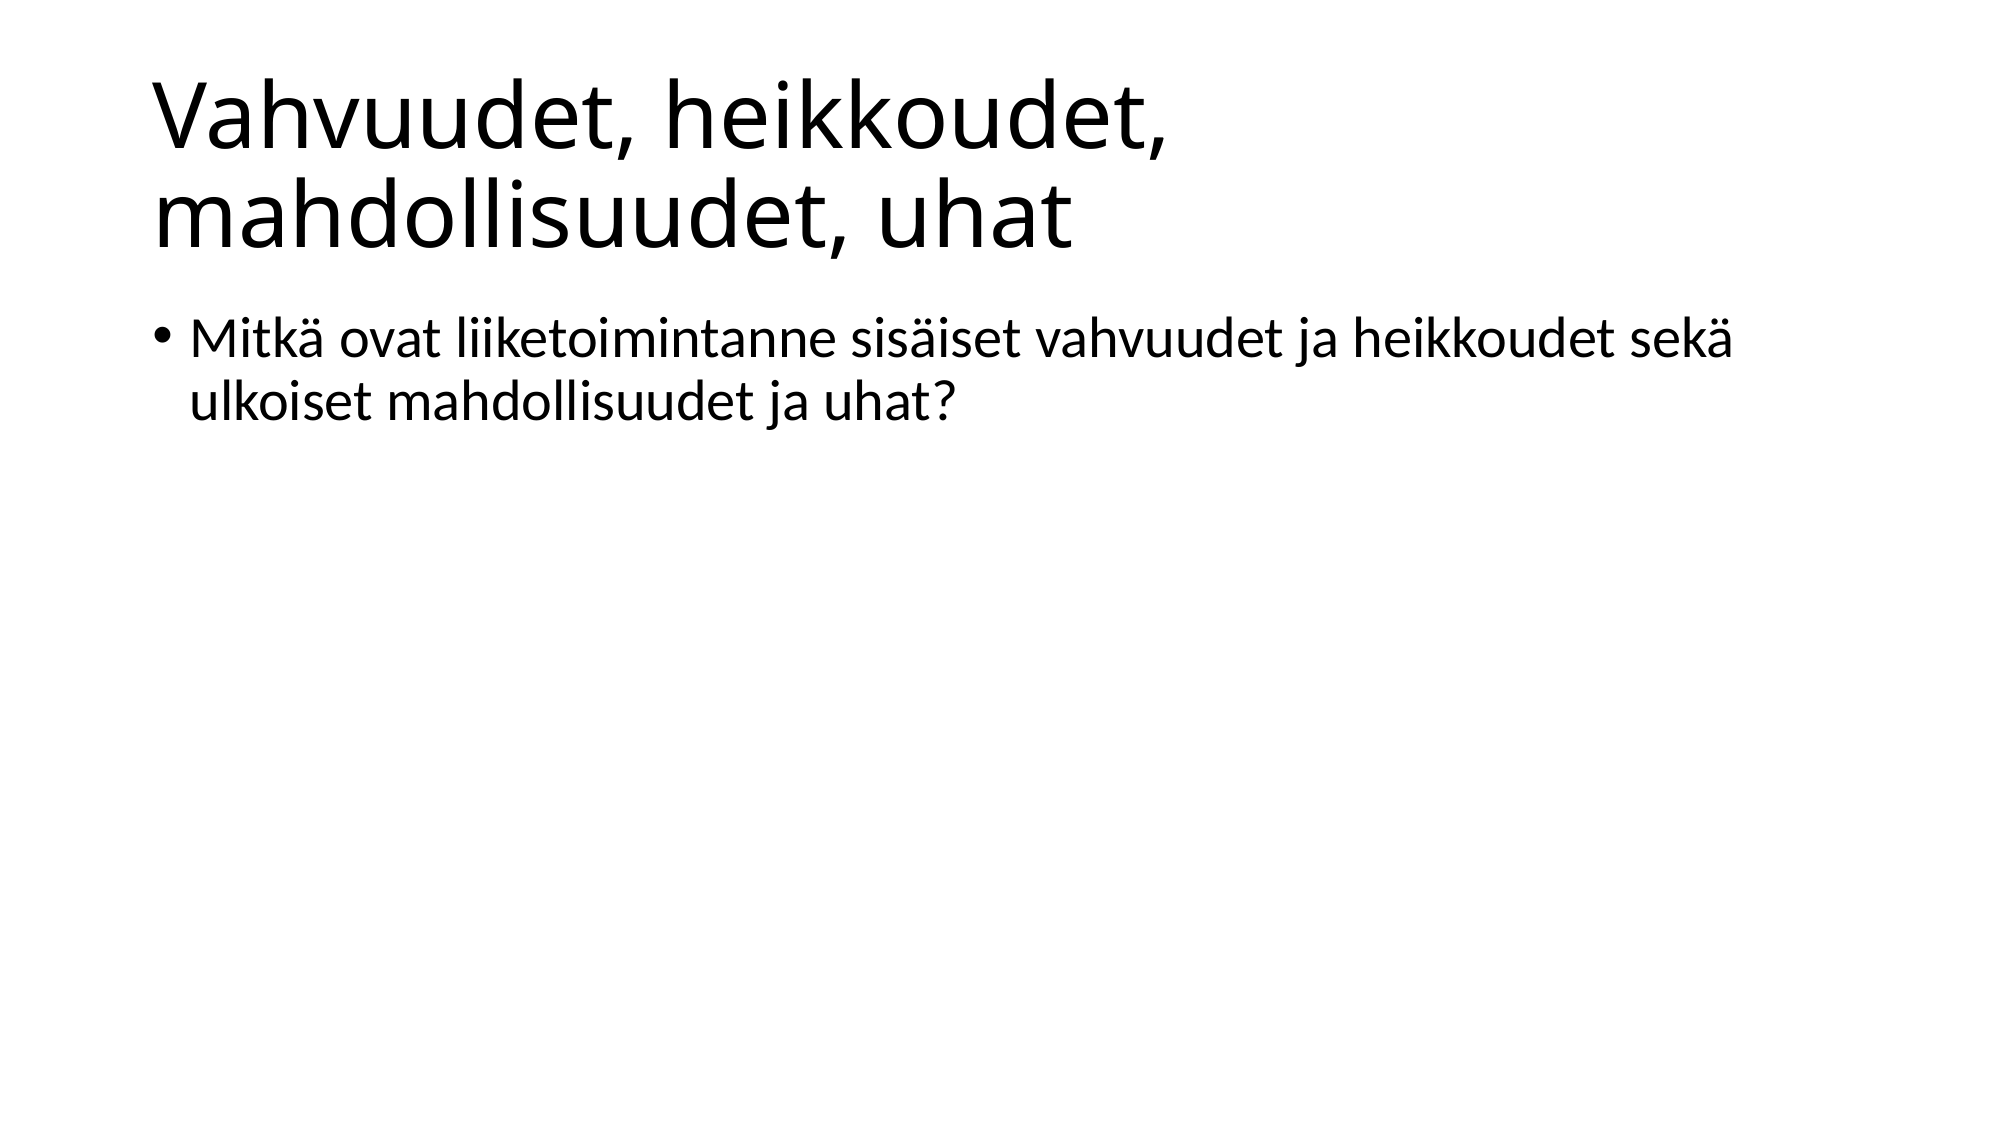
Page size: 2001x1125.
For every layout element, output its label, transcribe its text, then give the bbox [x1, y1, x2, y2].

title Vahvuudet, heikkoudet, mahdollisuudet, uhat [137, 59, 1863, 278]
list Mitkä ovat liiketoimintanne sisäiset vahvuudet ja heikkoudet sekä ulkoiset mahdollisuudet ja uhat? [137, 299, 1863, 1014]
